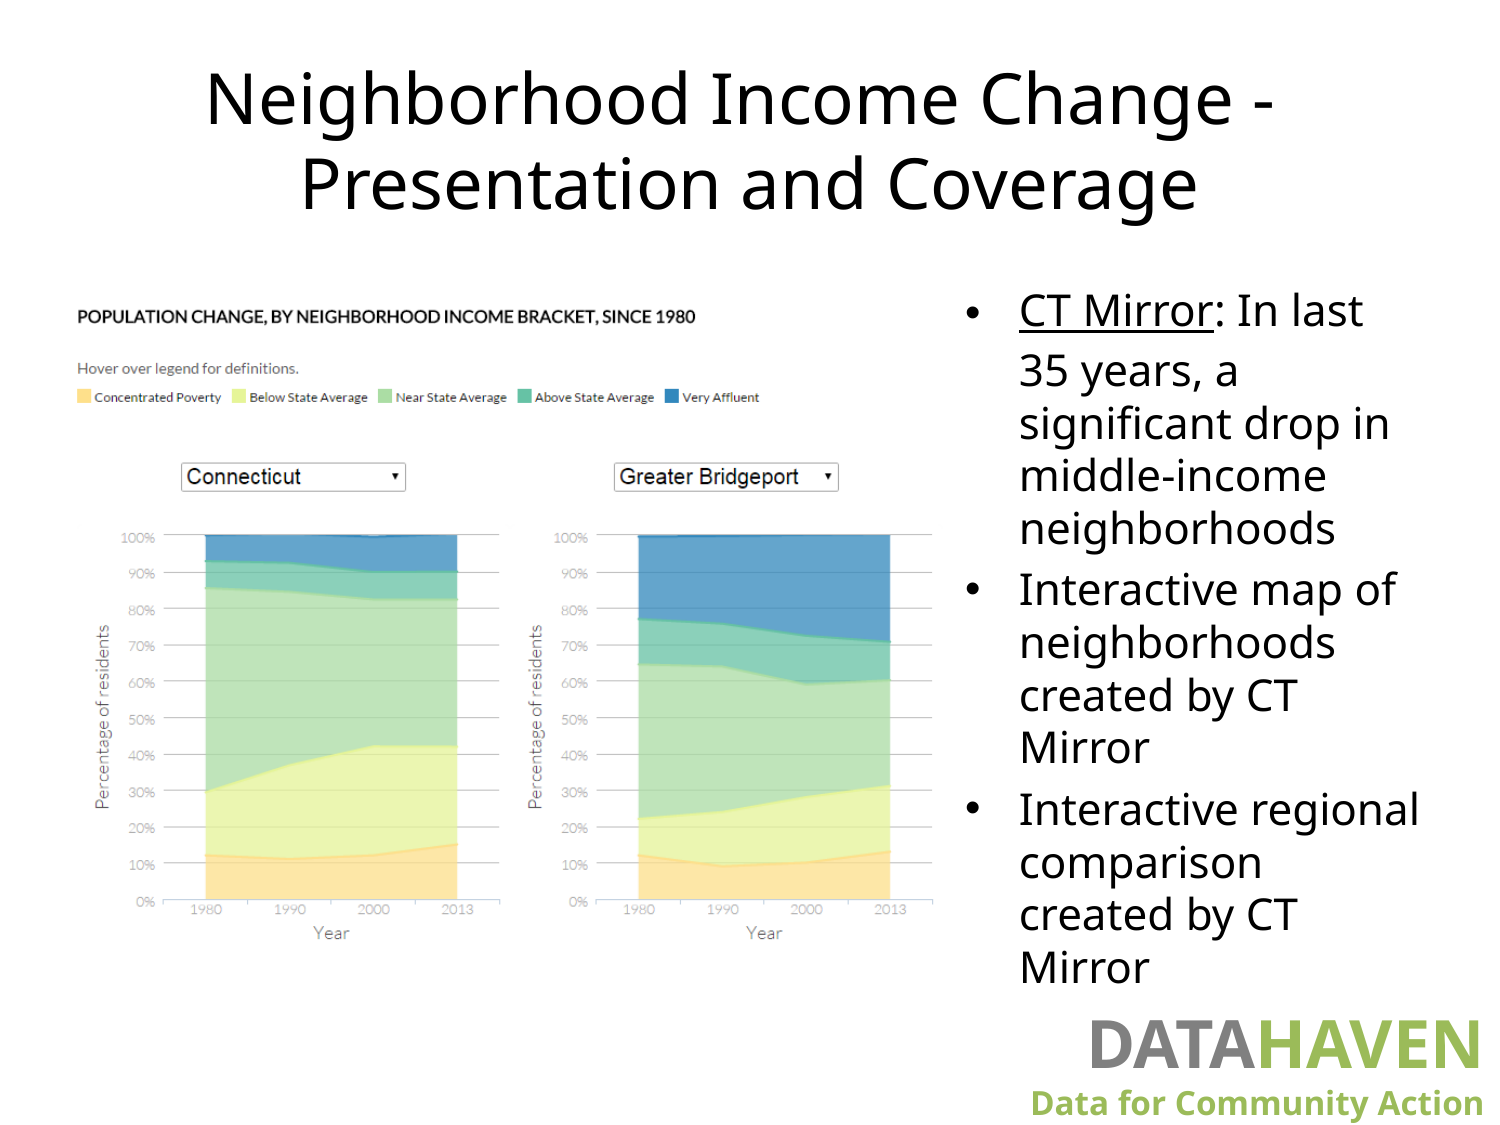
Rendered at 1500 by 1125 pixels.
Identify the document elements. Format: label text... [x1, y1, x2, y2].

text_box DATAHAVEN Data for Community Action [0, 994, 1500, 1125]
title Neighborhood Income Change - Presentation and Coverage [75, 45, 1425, 233]
picture [62, 299, 958, 951]
list CT Mirror: In last 35 years, a significant drop in middle-income neighborhoods Interactive map of neighborhoods created by CT Mirror Interactive regional comparison created by CT Mirror [950, 275, 1438, 994]
